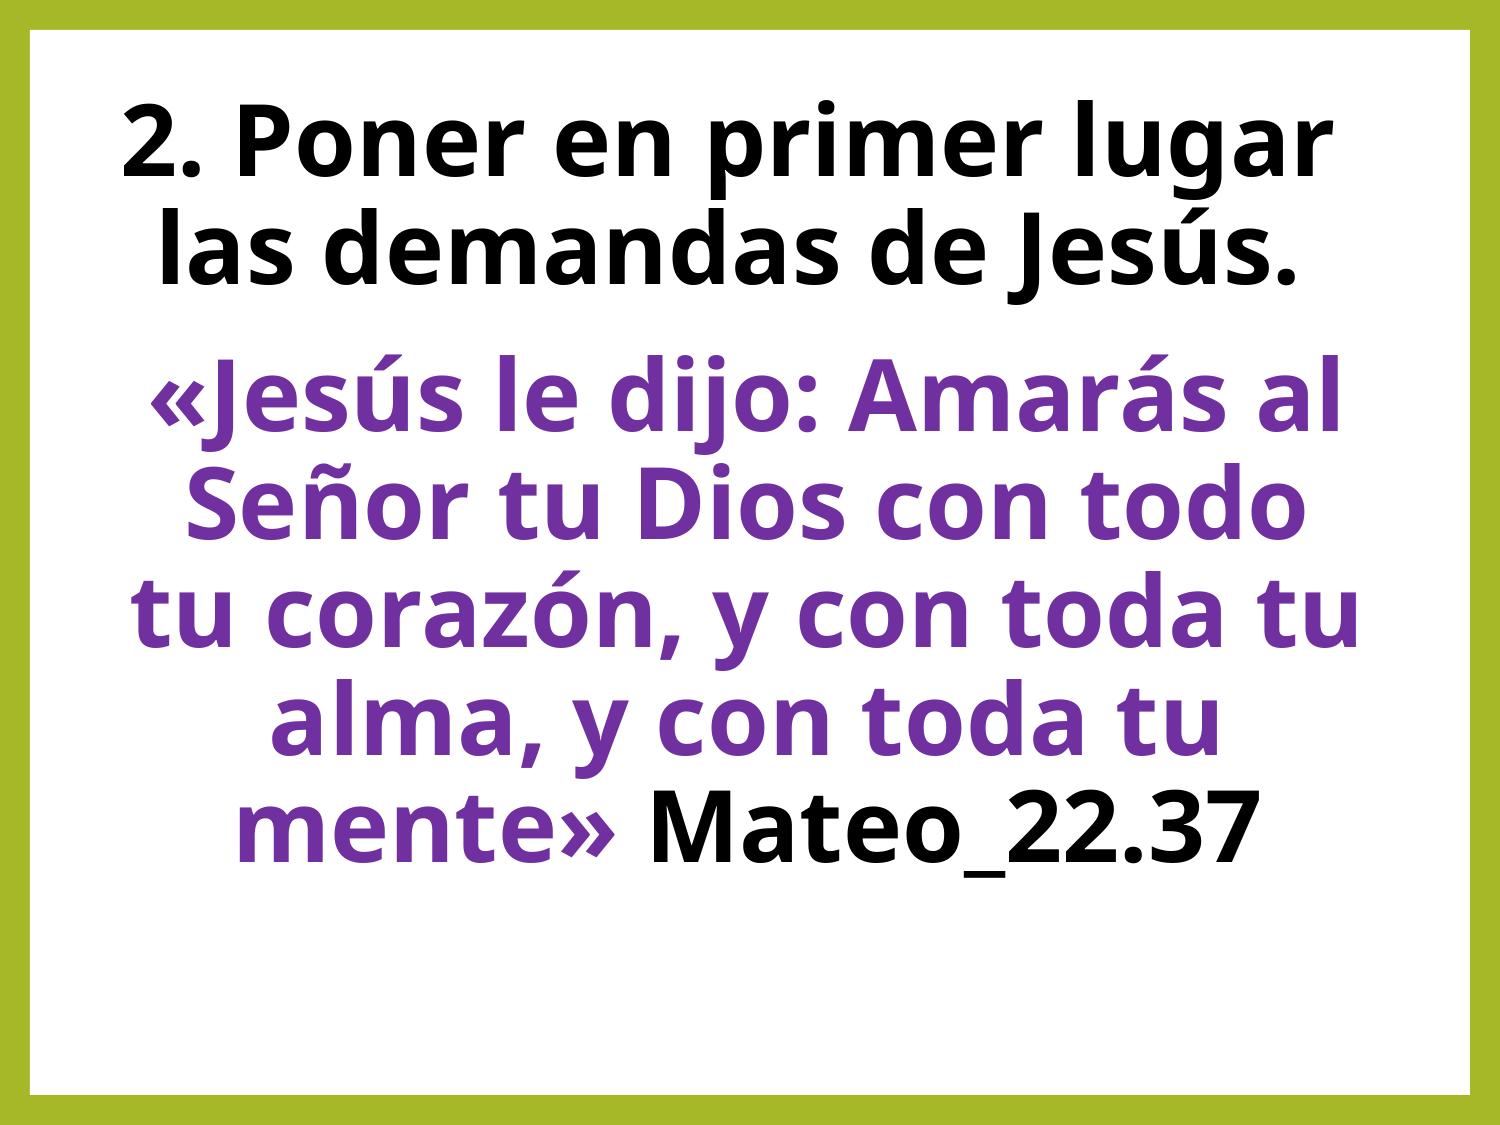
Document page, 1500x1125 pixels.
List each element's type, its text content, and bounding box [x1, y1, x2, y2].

title 2. Poner en primer lugar las demandas de Jesús. [25, 59, 1433, 338]
list «Jesús le dijo: Amarás al Señor tu Dios con todo tu corazón, y con toda tu alma, y con toda tu mente» Mateo_22.37 [107, 337, 1382, 1048]
